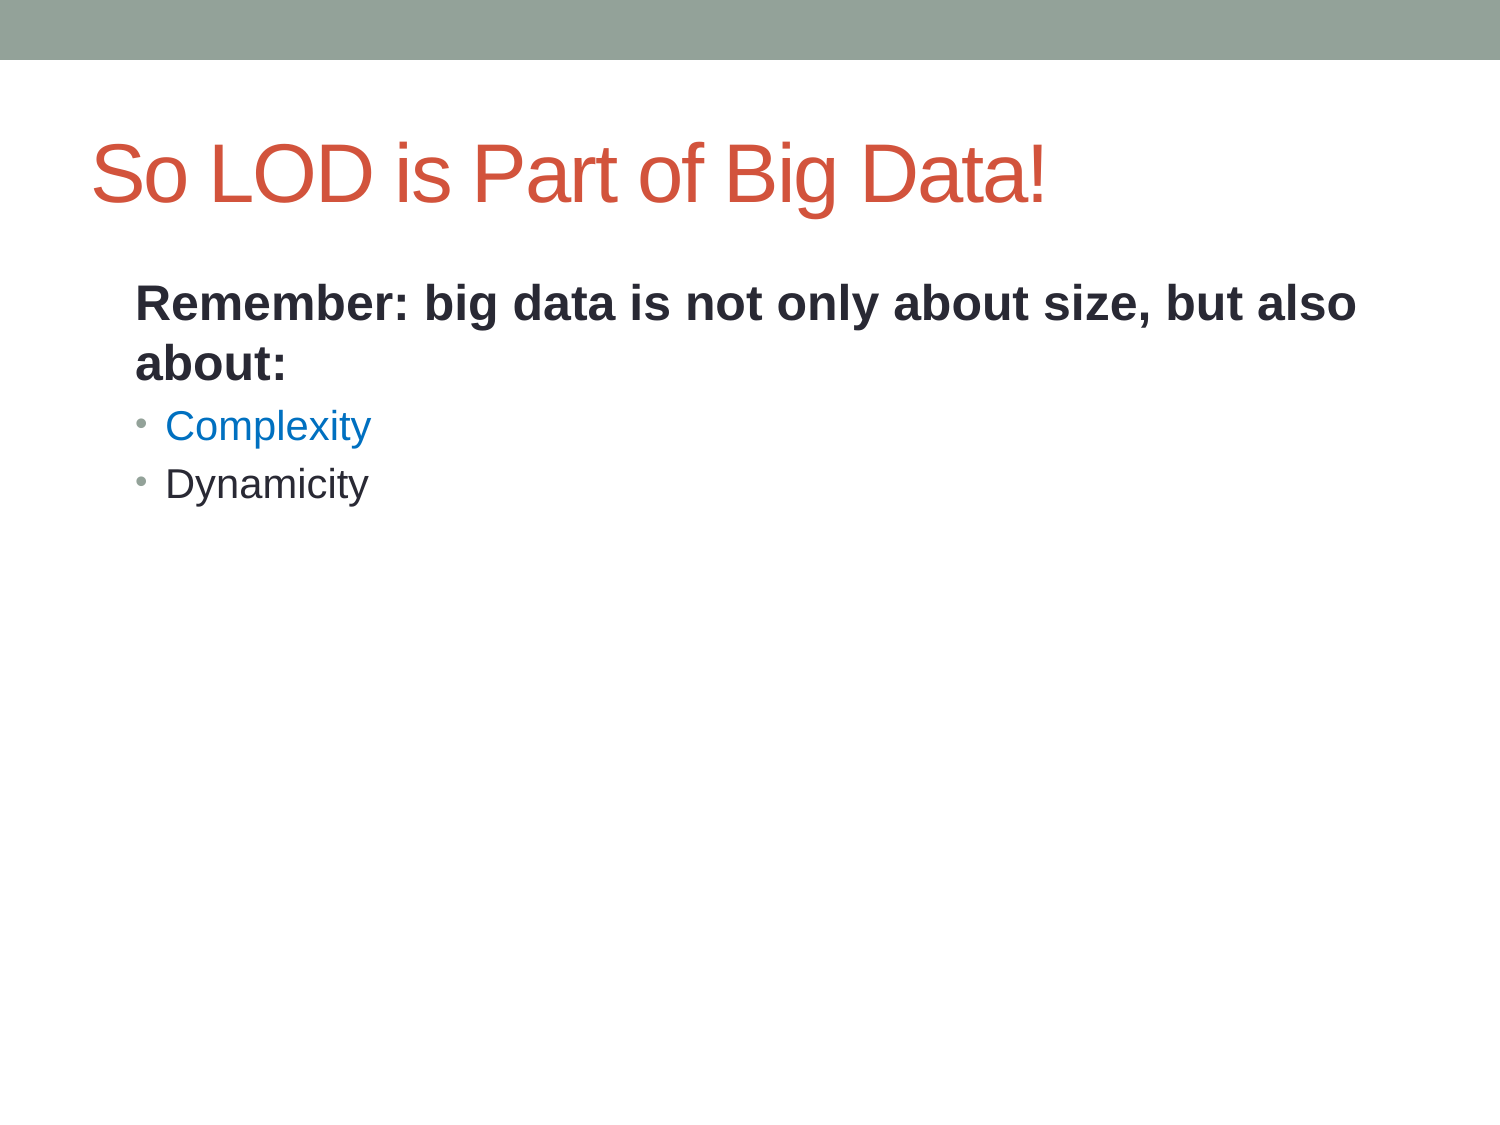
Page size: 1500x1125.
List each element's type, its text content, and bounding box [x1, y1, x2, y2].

title So LOD is Part of Big Data! [75, 87, 1425, 250]
list Remember: big data is not only about size, but also about: Complexity Dynamicity [75, 262, 1425, 1063]
